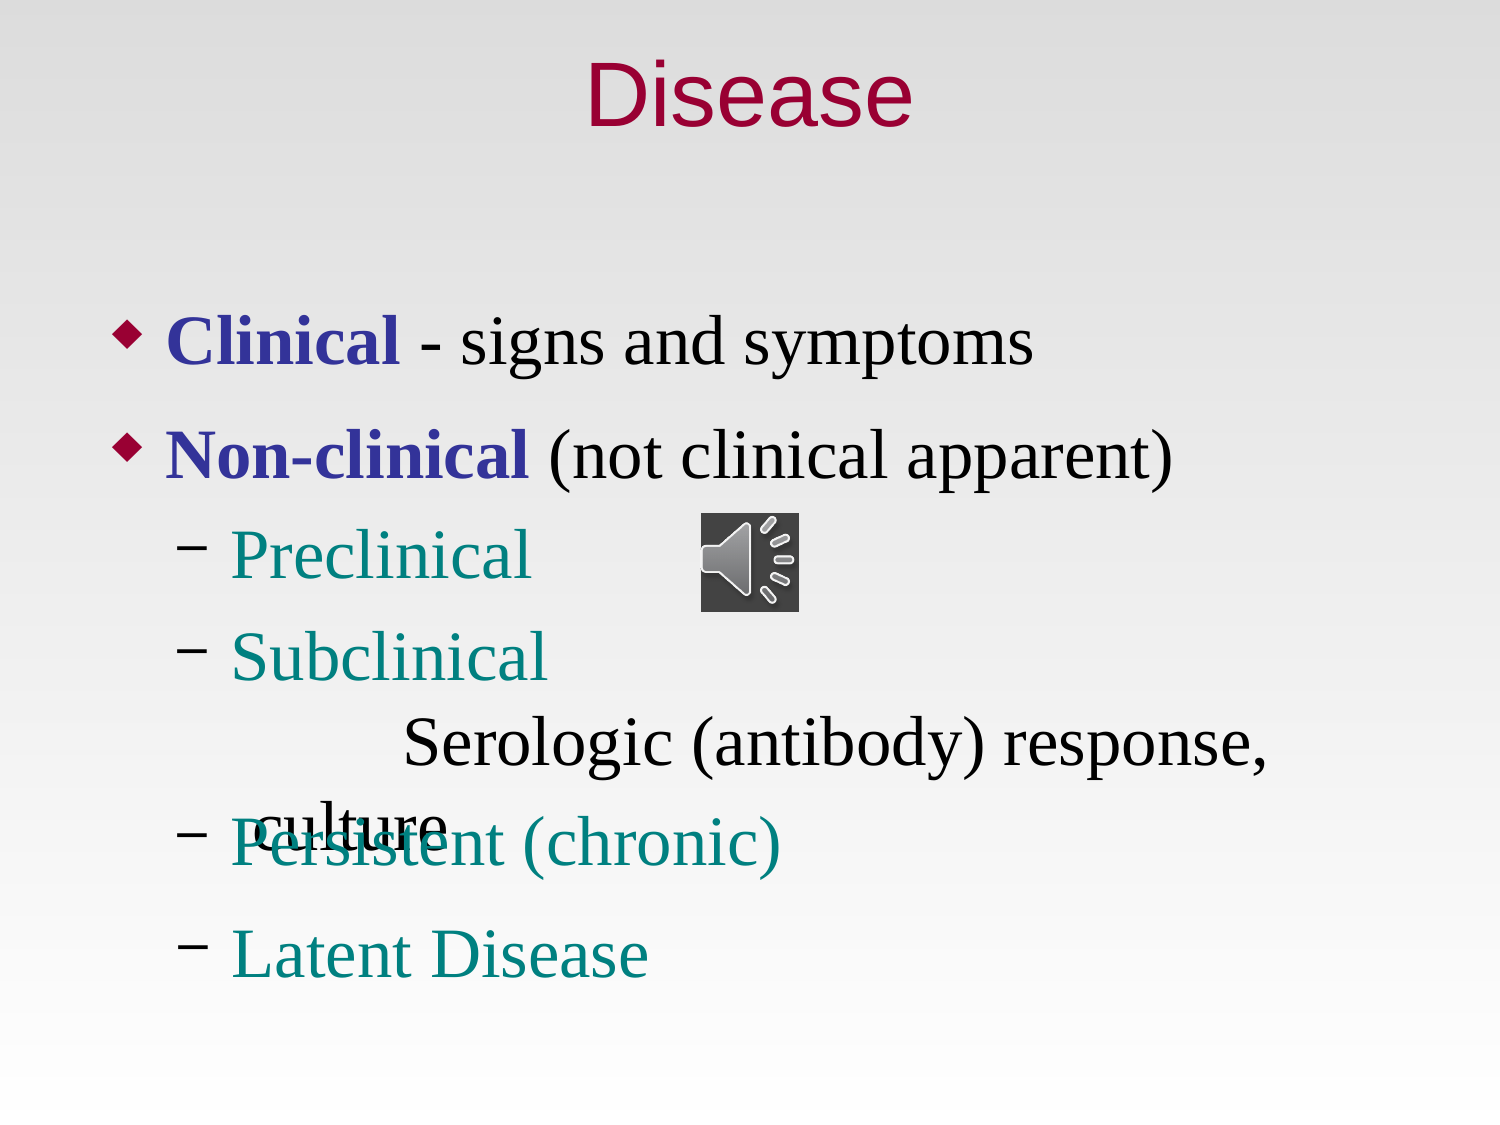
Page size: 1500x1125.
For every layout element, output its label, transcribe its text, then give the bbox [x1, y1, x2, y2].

text_box Persistent (chronic) [162, 787, 1116, 888]
text_box Non-clinical (not clinical apparent) [97, 399, 1258, 500]
text_box Clinical - signs and symptoms [97, 286, 1213, 387]
text_box Subclinical Serologic (antibody) response, culture [162, 602, 1459, 873]
picture [699, 512, 801, 613]
title Disease [112, 0, 1388, 184]
text_box Latent Disease [163, 899, 1117, 1000]
text_box Preclinical [162, 499, 1116, 600]
